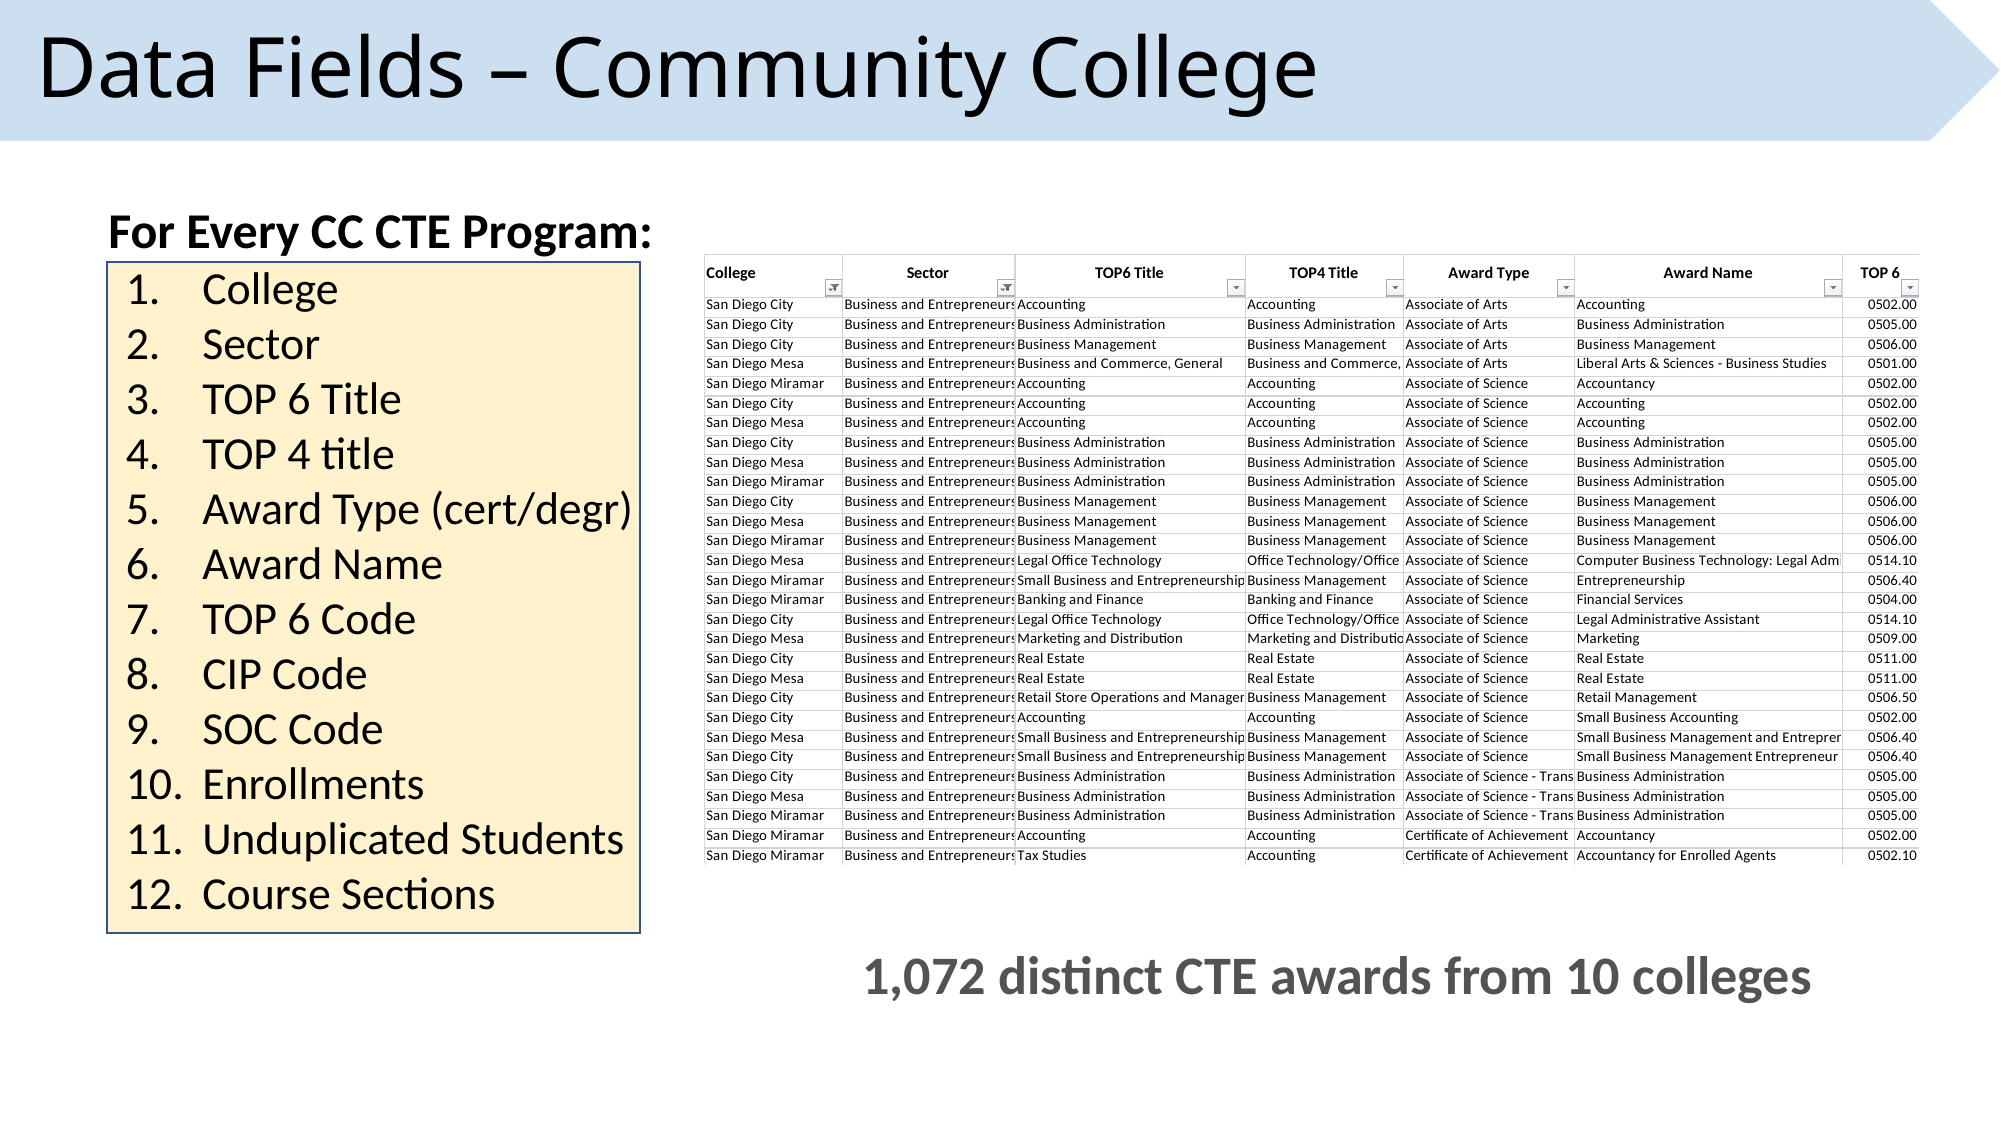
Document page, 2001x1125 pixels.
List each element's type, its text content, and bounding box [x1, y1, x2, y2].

text_box Data Fields – Community College [0, 0, 2000, 141]
text_box 1,072 distinct CTE awards from 10 colleges [847, 933, 1829, 1013]
text_box For Every CC CTE Program: College Sector TOP 6 Title TOP 4 title Award Type (cert/degr) Award Name TOP 6 Code CIP Code SOC Code Enrollments Unduplicated Students Course Sections [93, 191, 677, 927]
text_box [106, 927, 641, 934]
picture [703, 253, 1920, 865]
